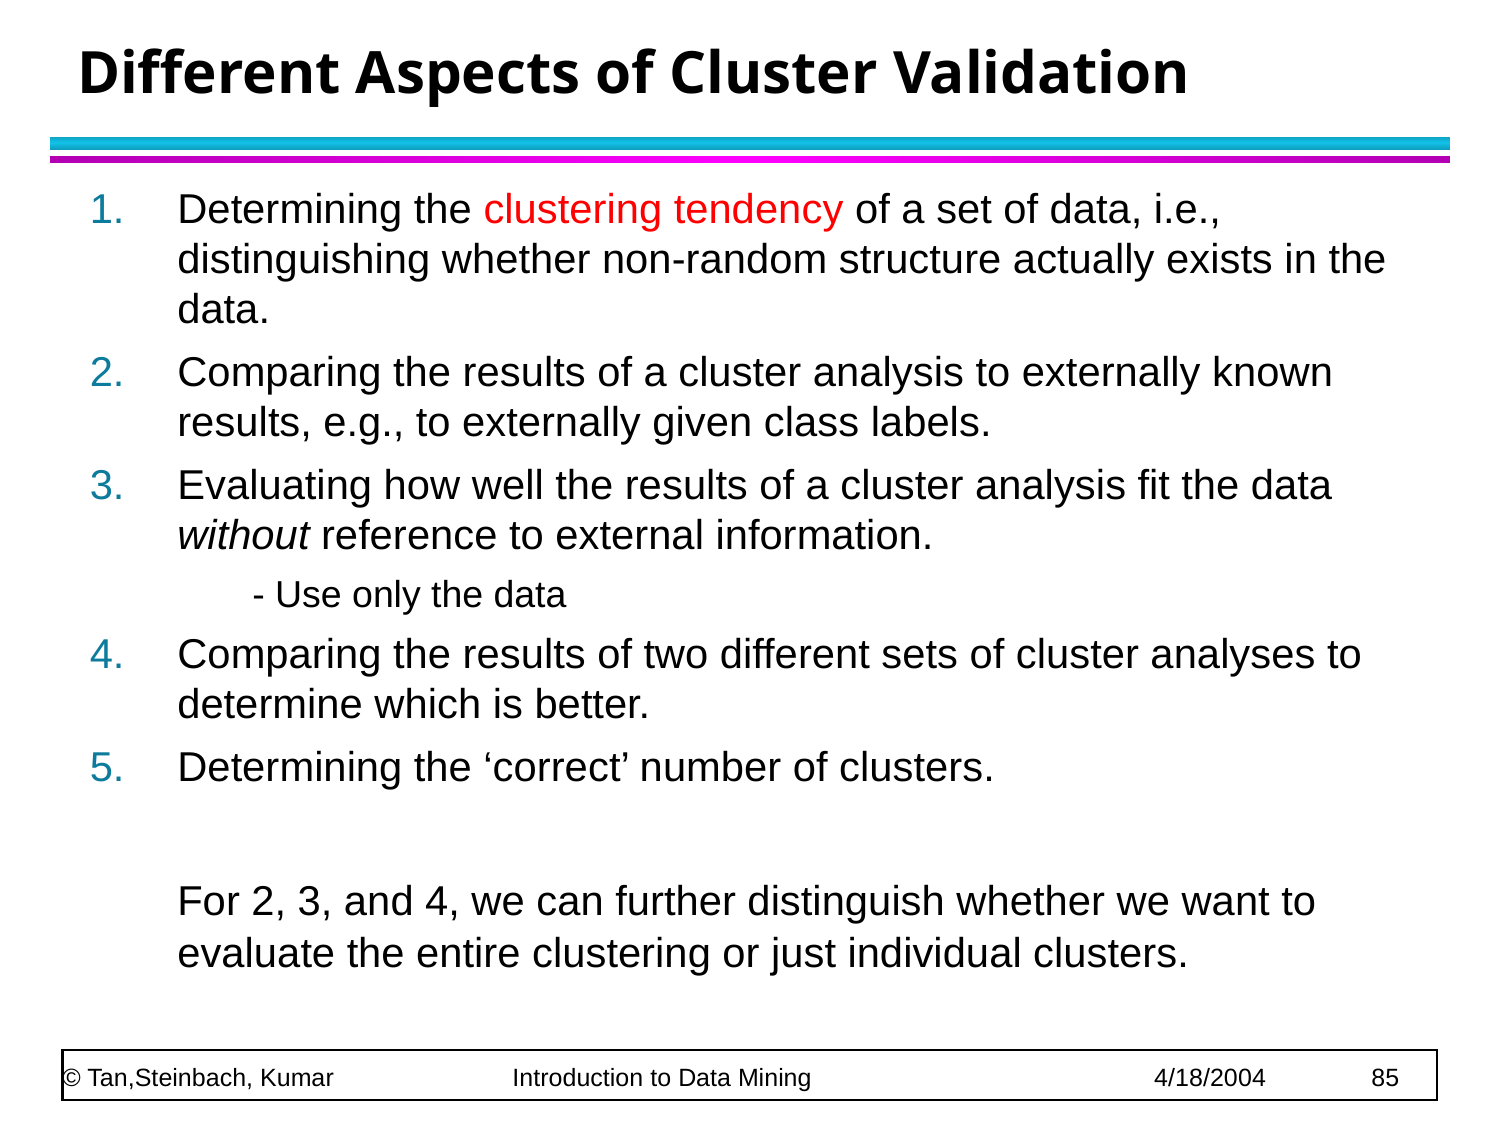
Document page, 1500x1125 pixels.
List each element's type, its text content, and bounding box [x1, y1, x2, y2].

title Different Aspects of Cluster Validation [61, 24, 1422, 113]
list Determining the clustering tendency of a set of data, i.e., distinguishing whether non-random structure actually exists in the data. Comparing the results of a cluster analysis to externally known results, e.g., to externally given class labels. Evaluating how well the results of a cluster analysis fit the data without reference to external information. - Use only the data Comparing the results of two different sets of cluster analyses to determine which is better. Determining the ‘correct’ number of clusters. For 2, 3, and 4, we can further distinguish whether we want to evaluate the entire clustering or just individual clusters. [74, 174, 1463, 1038]
